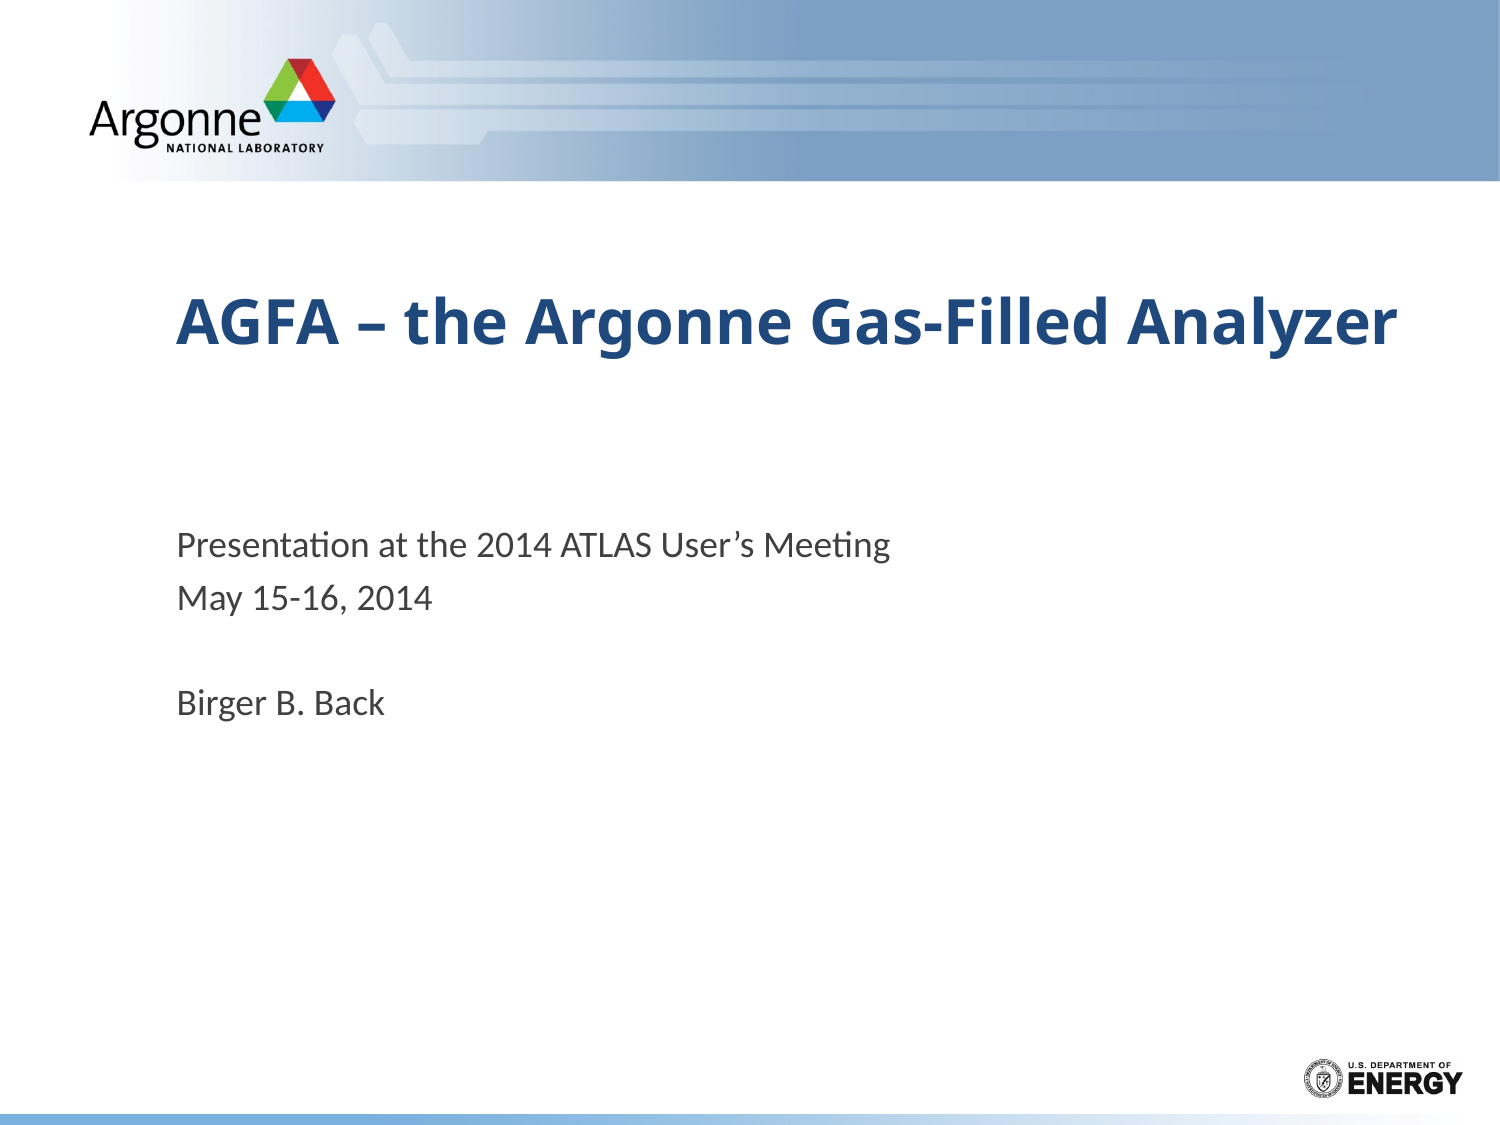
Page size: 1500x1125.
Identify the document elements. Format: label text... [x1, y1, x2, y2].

picture [0, 0, 1500, 182]
subtitle Presentation at the 2014 ATLAS User’s Meeting May 15-16, 2014 Birger B. Back [161, 512, 1212, 801]
picture [0, 1114, 1500, 1125]
title AGFA – the Argonne Gas-Filled Analyzer [161, 274, 1425, 450]
picture [1304, 1059, 1463, 1098]
